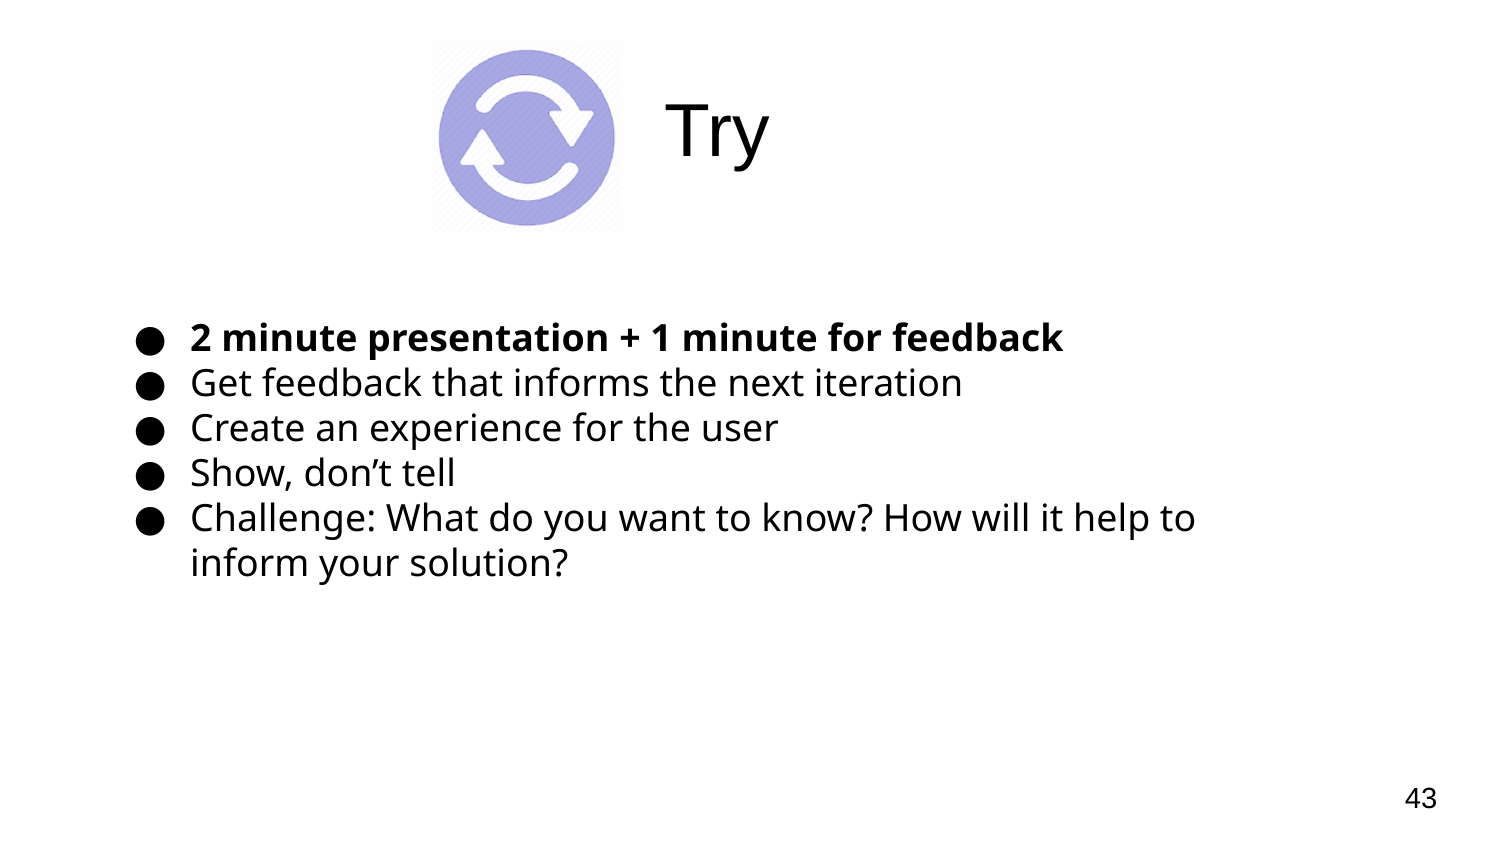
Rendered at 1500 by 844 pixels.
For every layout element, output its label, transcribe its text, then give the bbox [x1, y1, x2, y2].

text_box Try [654, 66, 1092, 200]
text_box 2 minute presentation + 1 minute for feedback Get feedback that informs the next iteration Create an experience for the user Show, don’t tell Challenge: What do you want to know? How will it help to inform your solution? [100, 299, 1305, 605]
picture [407, 30, 650, 236]
slide_number 43 [1389, 764, 1480, 830]
